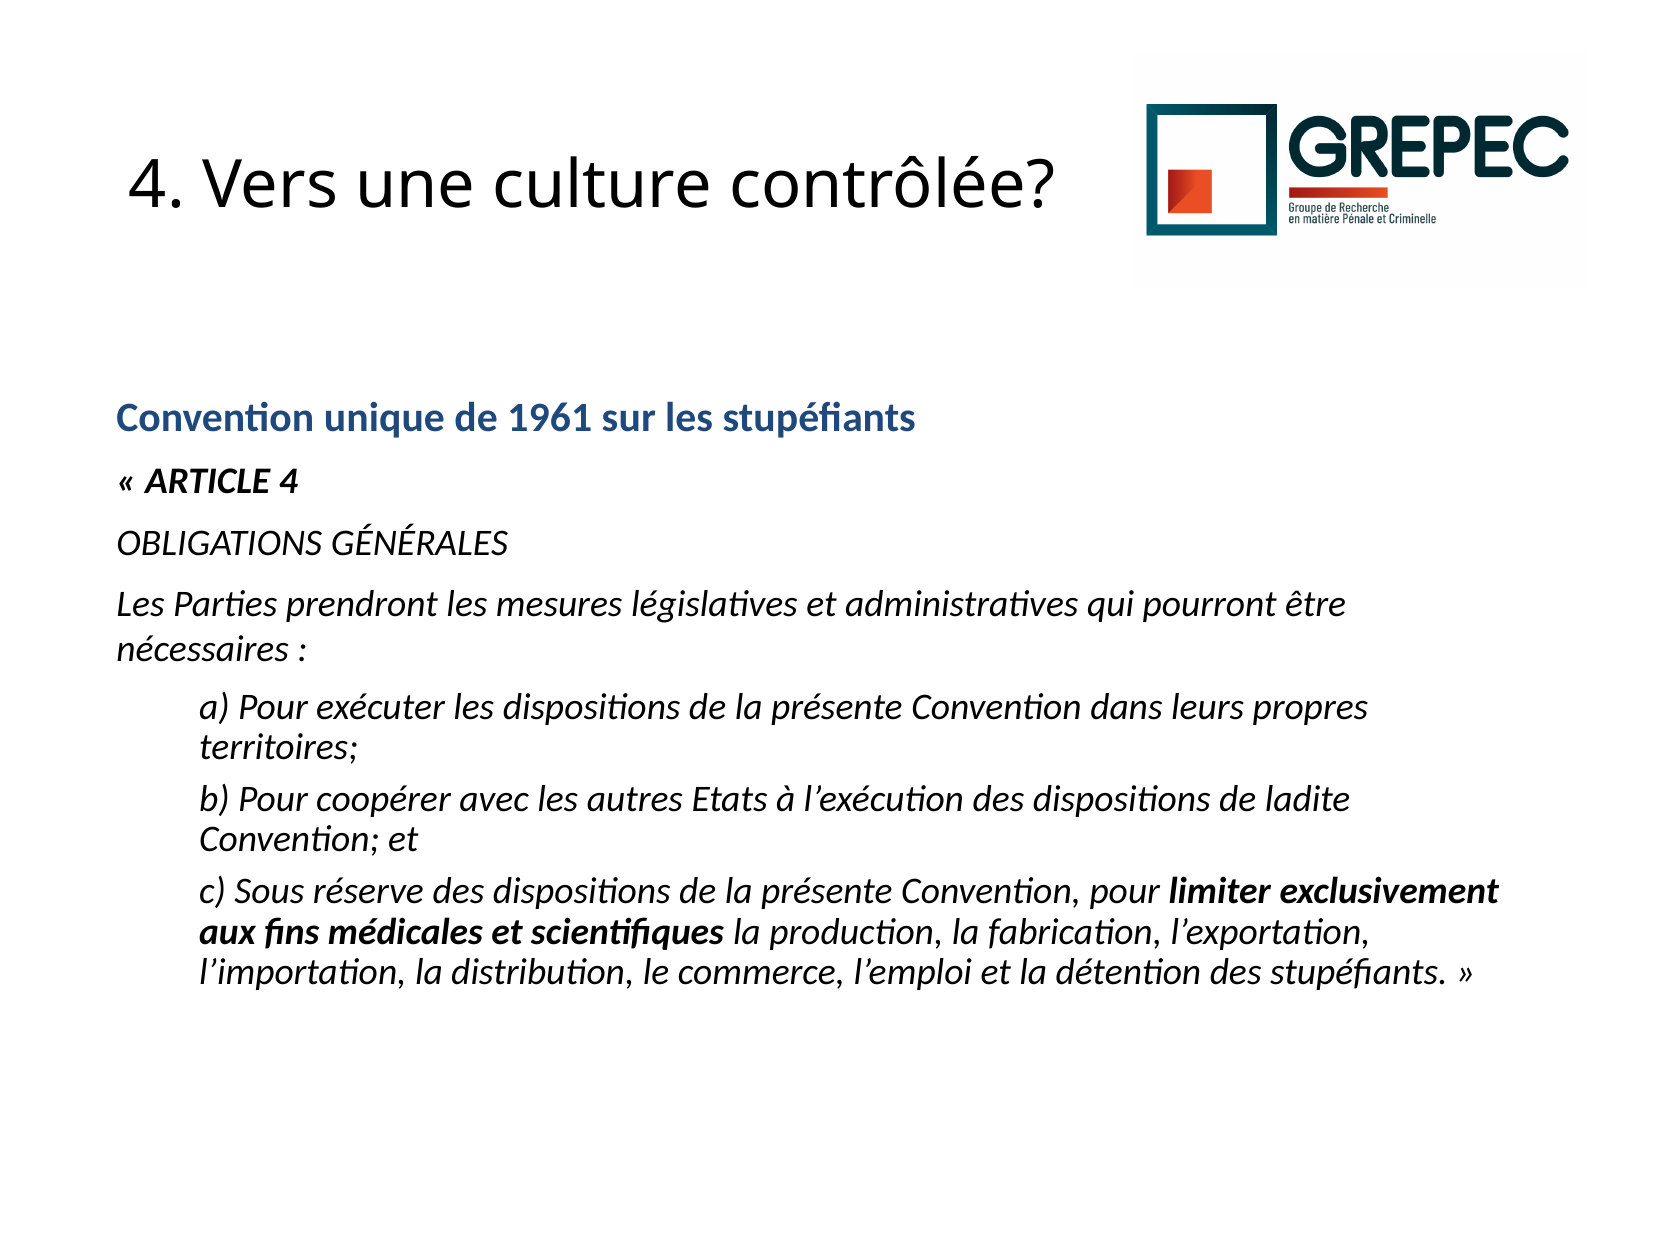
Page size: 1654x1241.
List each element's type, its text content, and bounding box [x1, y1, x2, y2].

title 4. Vers une culture contrôlée? [113, 66, 1540, 306]
picture [1129, 49, 1586, 290]
list Convention unique de 1961 sur les stupéfiants « ARTICLE 4 OBLIGATIONS GÉNÉRALES Les Parties prendront les mesures législatives et administratives qui pourront être nécessaires : a) Pour exécuter les dispositions de la présente Convention dans leurs propres territoires; b) Pour coopérer avec les autres Etats à l’exécution des dispositions de ladite Convention; et c) Sous réserve des dispositions de la présente Convention, pour limiter exclusivement aux fins médicales et scientifiques la production, la fabrication, l’exportation, l’importation, la distribution, le commerce, l’emploi et la détention des stupéfiants. » [101, 265, 1528, 1117]
